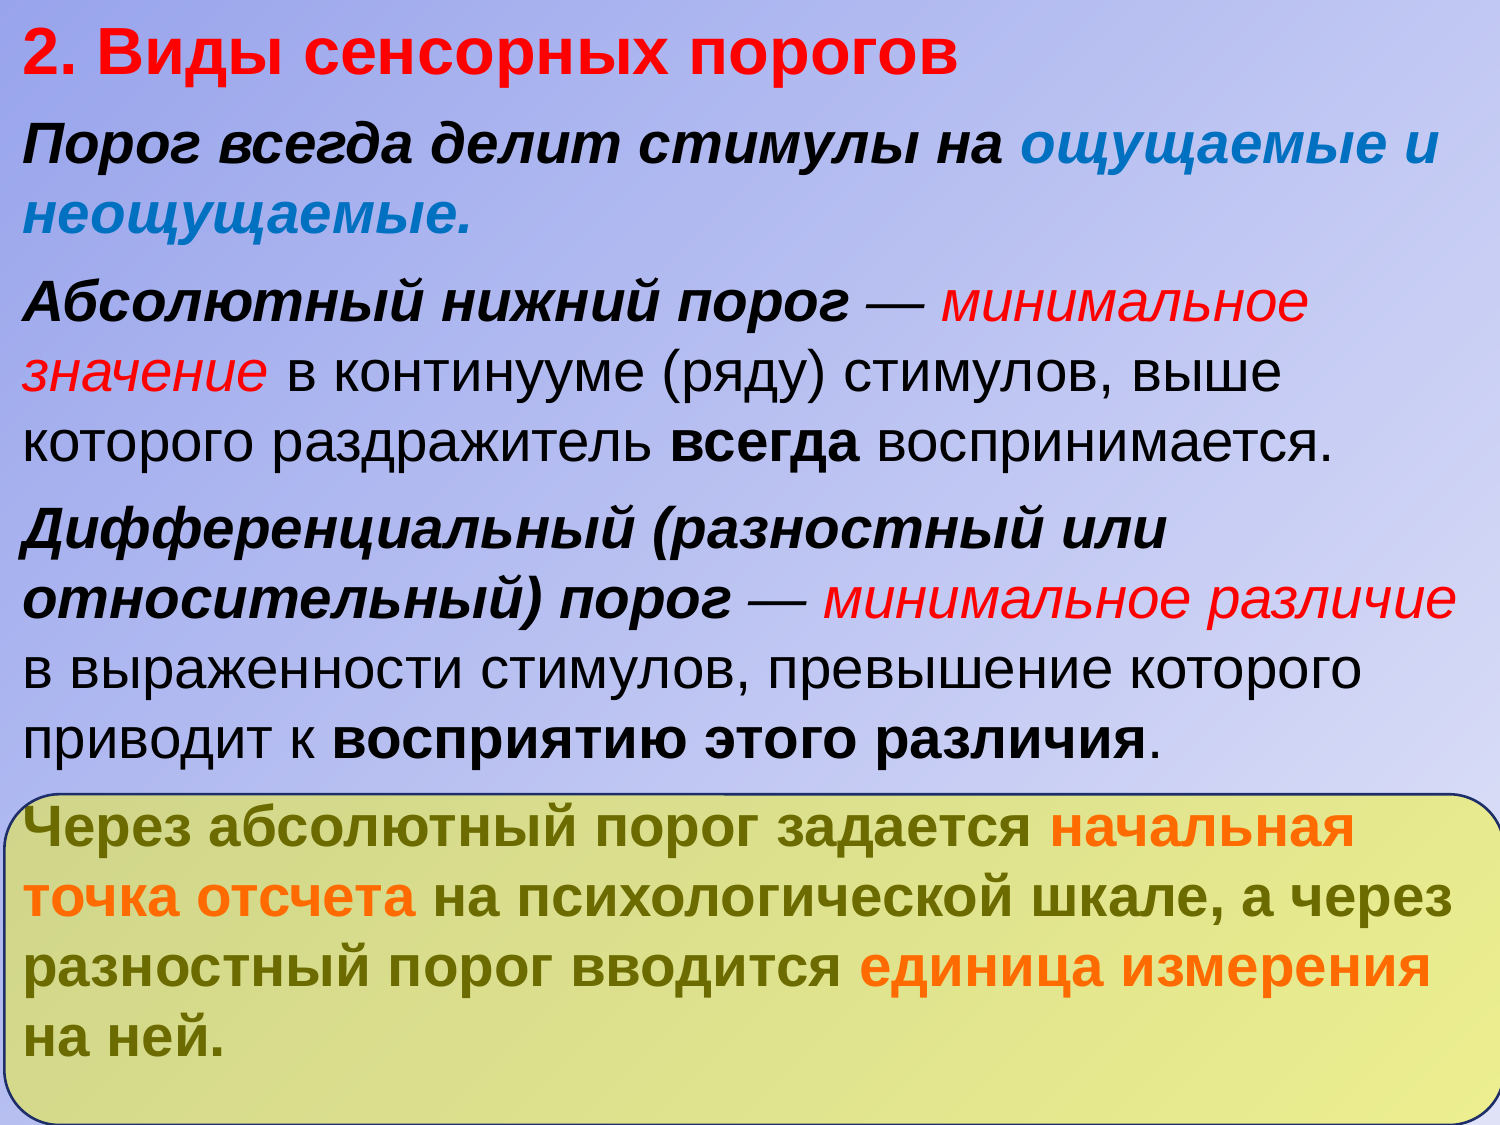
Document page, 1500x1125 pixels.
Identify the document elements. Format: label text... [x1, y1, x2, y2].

text_box [3, 792, 1500, 1125]
list 2. Виды сенсорных порогов Порог всегда делит стимулы на ощущаемые и неощущаемые. Абсолютный нижний порог — минимальное значение в континууме (ряду) стимулов, выше которого раздражитель всегда воспринимается. Дифференциальный (разностный или относительный) порог — минимальное различие в выраженности стимулов, превышение которого приводит к восприятию этого различия. Через абсолютный порог задается начальная точка отсчета на психологической шкале, а через разностный порог вводится единица измерения на ней. [0, 0, 1500, 1125]
